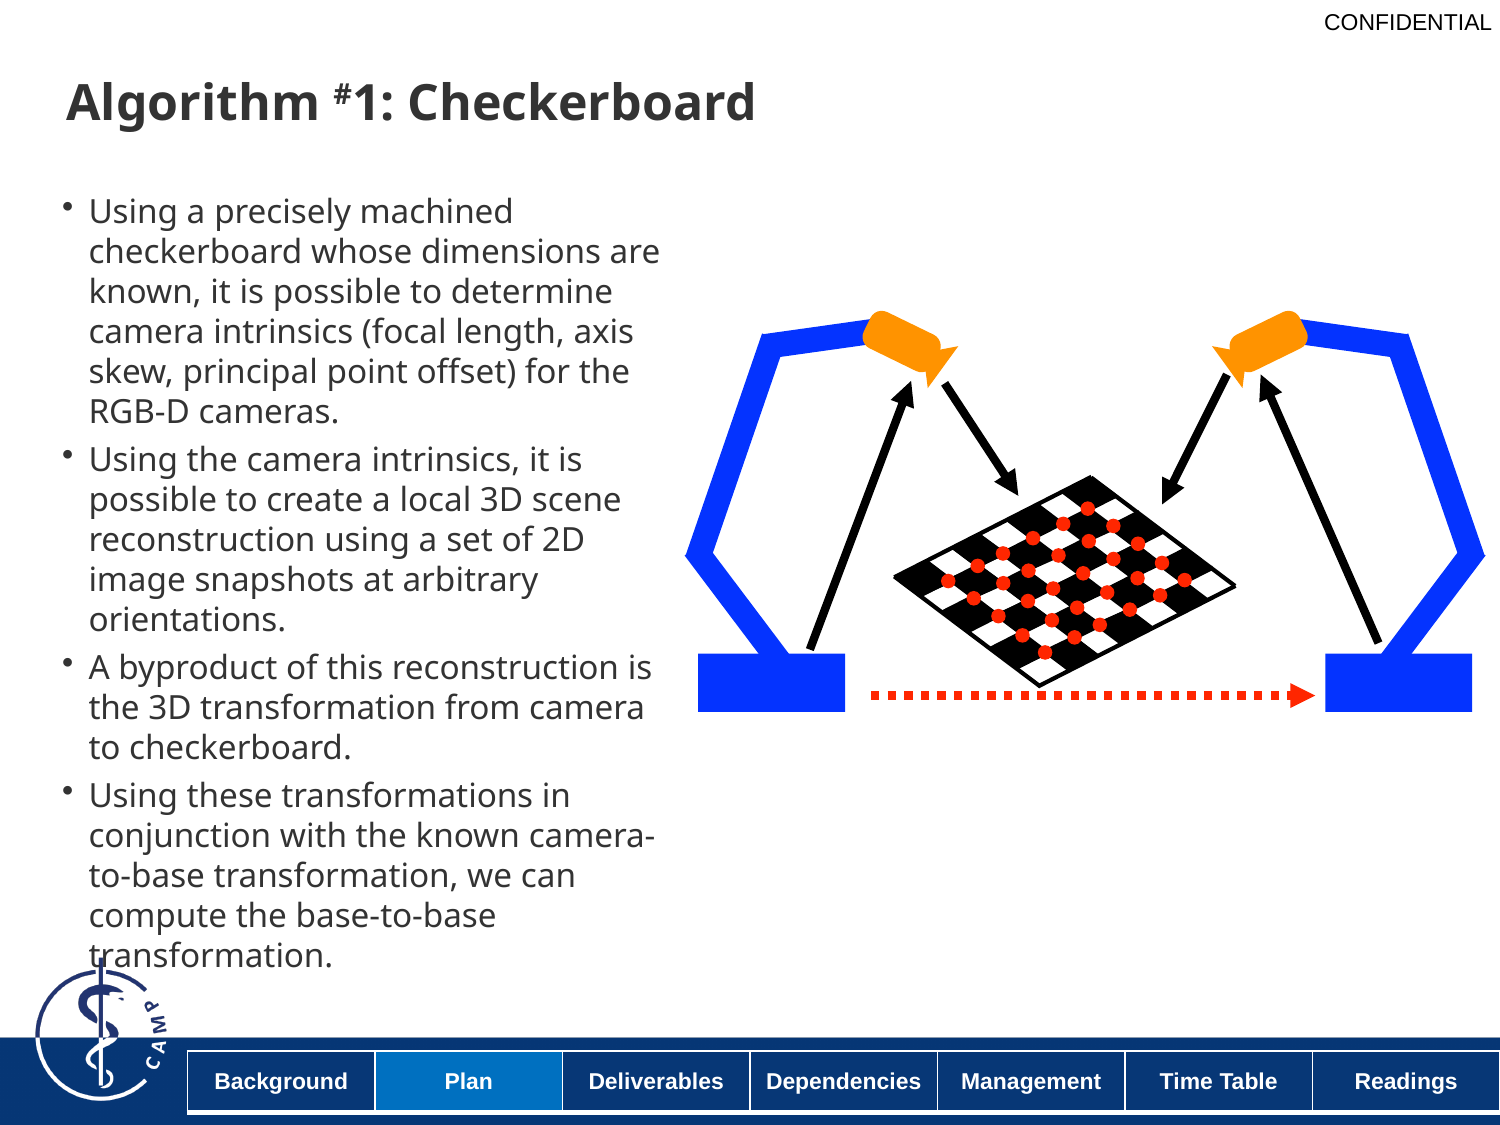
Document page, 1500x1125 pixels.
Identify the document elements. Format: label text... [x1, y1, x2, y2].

table_header Deliverables [563, 1052, 749, 1110]
table_header Management [938, 1052, 1124, 1110]
text_box CONFIDENTIAL [1212, 0, 1500, 43]
table_header Readings [1313, 1052, 1499, 1110]
picture [0, 0, 1500, 1125]
table_header Time Table [1126, 1052, 1312, 1110]
table_header Background [188, 1052, 374, 1110]
text_box Using a precisely machined checkerboard whose dimensions are known, it is possible to determine camera intrinsics (focal length, axis skew, principal point offset) for the RGB-D cameras. Using the camera intrinsics, it is possible to create a local 3D scene reconstruction using a set of 2D image snapshots at arbitrary orientations. A byproduct of this reconstruction is the 3D transformation from camera to checkerboard. Using these transformations in conjunction with the known camera-to-base transformation, we can compute the base-to-base transformation. [54, 183, 672, 982]
table_header Dependencies [751, 1052, 937, 1110]
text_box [684, 306, 1486, 713]
table_header Plan [376, 1052, 562, 1110]
title Algorithm #1: Checkerboard [58, 36, 1438, 138]
